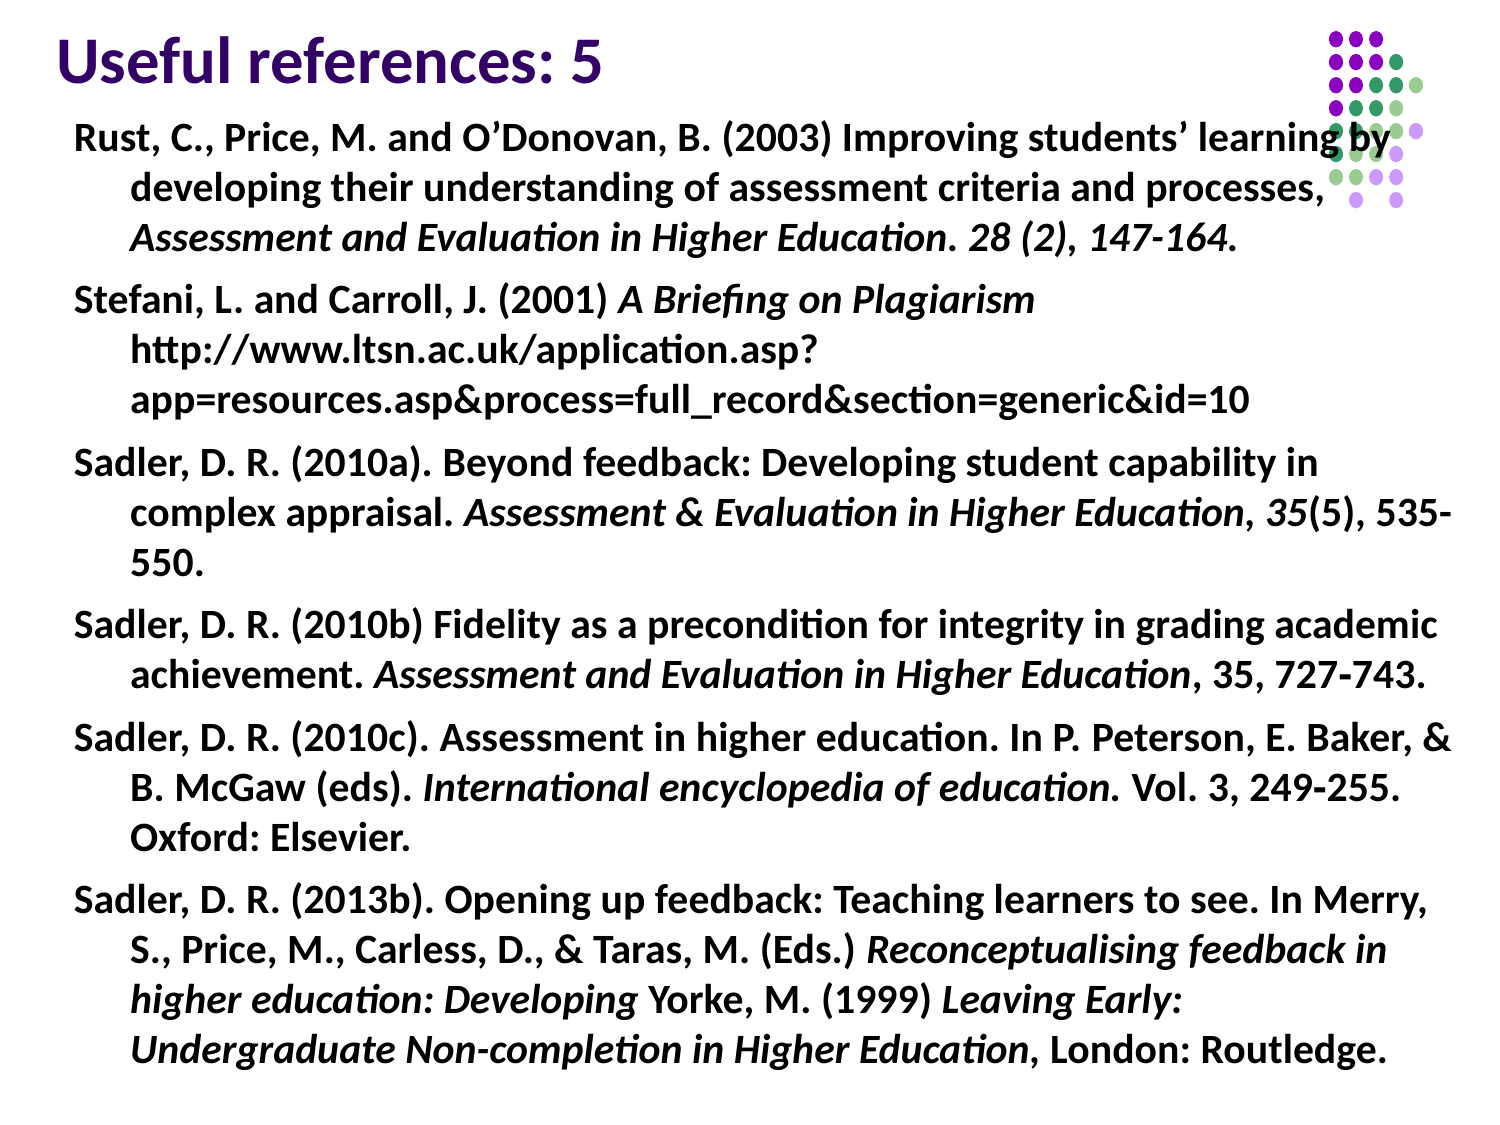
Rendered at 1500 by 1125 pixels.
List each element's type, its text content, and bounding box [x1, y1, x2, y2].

title Useful references: 5 [40, 0, 1471, 114]
list Rust, C., Price, M. and O’Donovan, B. (2003) Improving students’ learning by developing their understanding of assessment criteria and processes, Assessment and Evaluation in Higher Education. 28 (2), 147-164. Stefani, L. and Carroll, J. (2001) A Briefing on Plagiarism http://www.ltsn.ac.uk/application.asp?app=resources.asp&process=full_record&section=generic&id=10 Sadler, D. R. (2010a). Beyond feedback: Developing student capability in complex appraisal. Assessment & Evaluation in Higher Education, 35(5), 535-550. Sadler, D. R. (2010b) Fidelity as a precondition for integrity in grading academic achievement. Assessment and Evaluation in Higher Education, 35, 727‑743. Sadler, D. R. (2010c). Assessment in higher education. In P. Peterson, E. Baker, & B. McGaw (eds). International encyclopedia of education. Vol. 3, 249‑255. Oxford: Elsevier. Sadler, D. R. (2013b). Opening up feedback: Teaching learners to see. In Merry, S., Price, M., Carless, D., & Taras, M. (Eds.) Reconceptualising feedback in higher education: Developing Yorke, M. (1999) Leaving Early: Undergraduate Non-completion in Higher Education, London: Routledge. [58, 114, 1471, 963]
